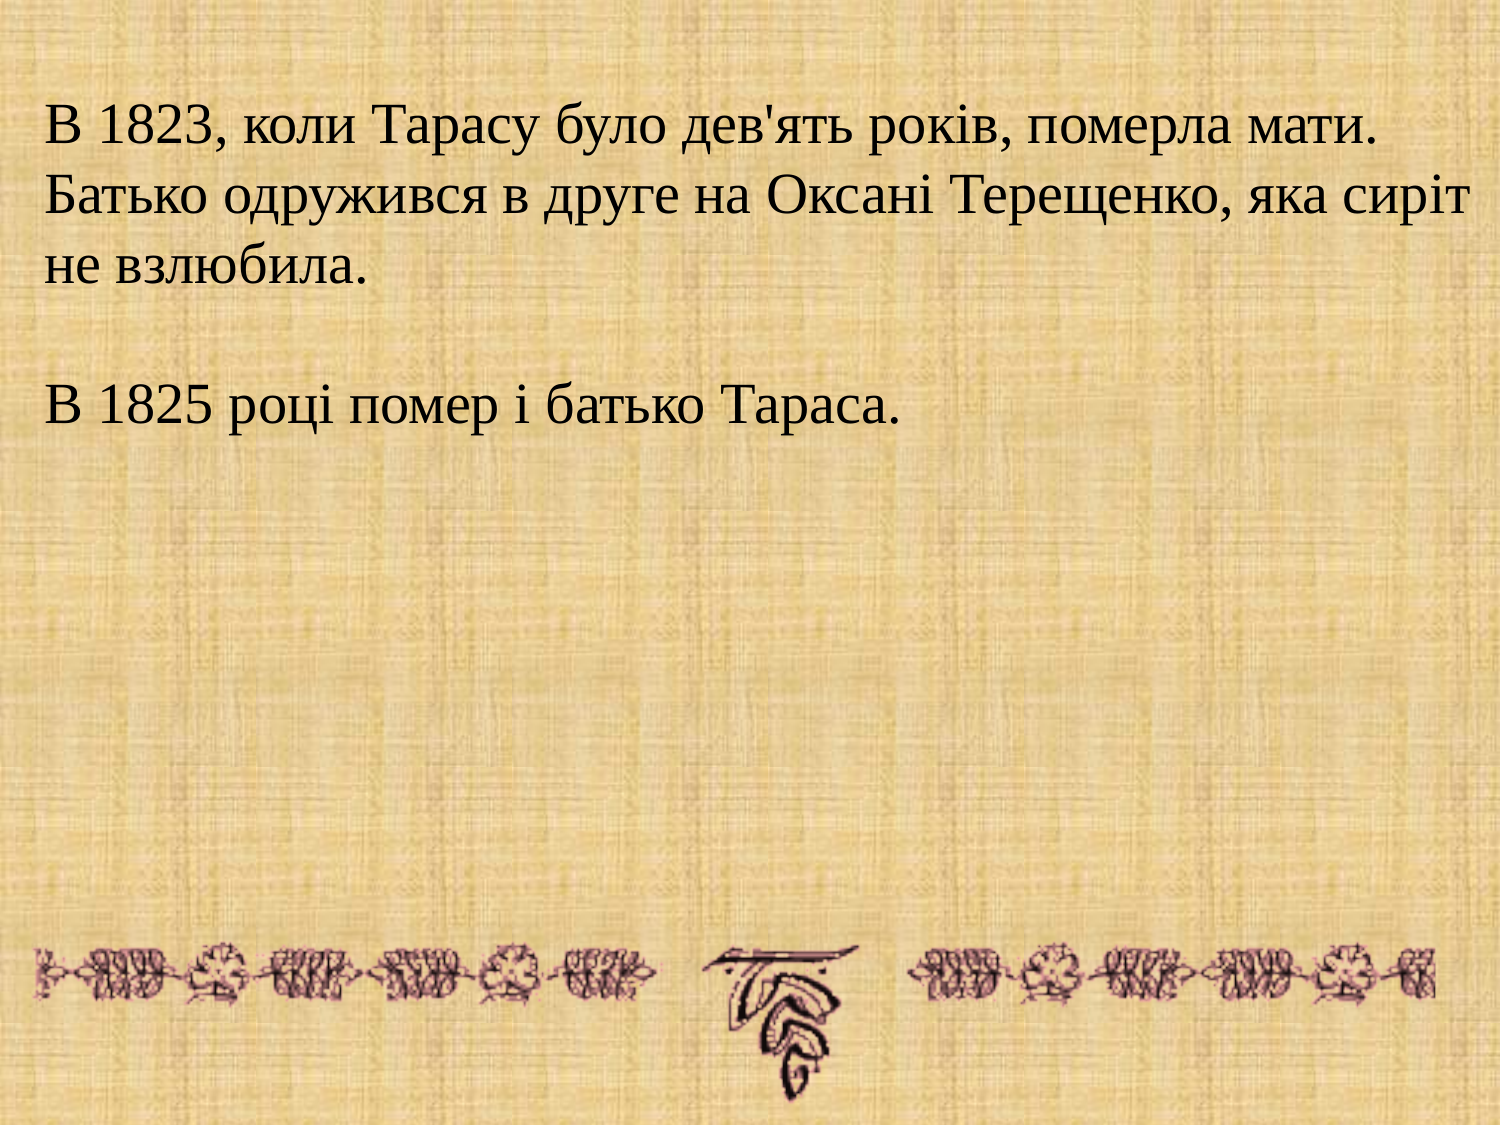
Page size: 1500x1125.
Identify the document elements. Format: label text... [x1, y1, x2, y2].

picture [0, 0, 1500, 1125]
text_box В 1823, коли Тарасу було дев'ять років, померла мати. Батько одружився в друге на Оксані Терещенко, яка сиріт не взлюбила. В 1825 році помер і батько Тараса. [29, 78, 1500, 443]
